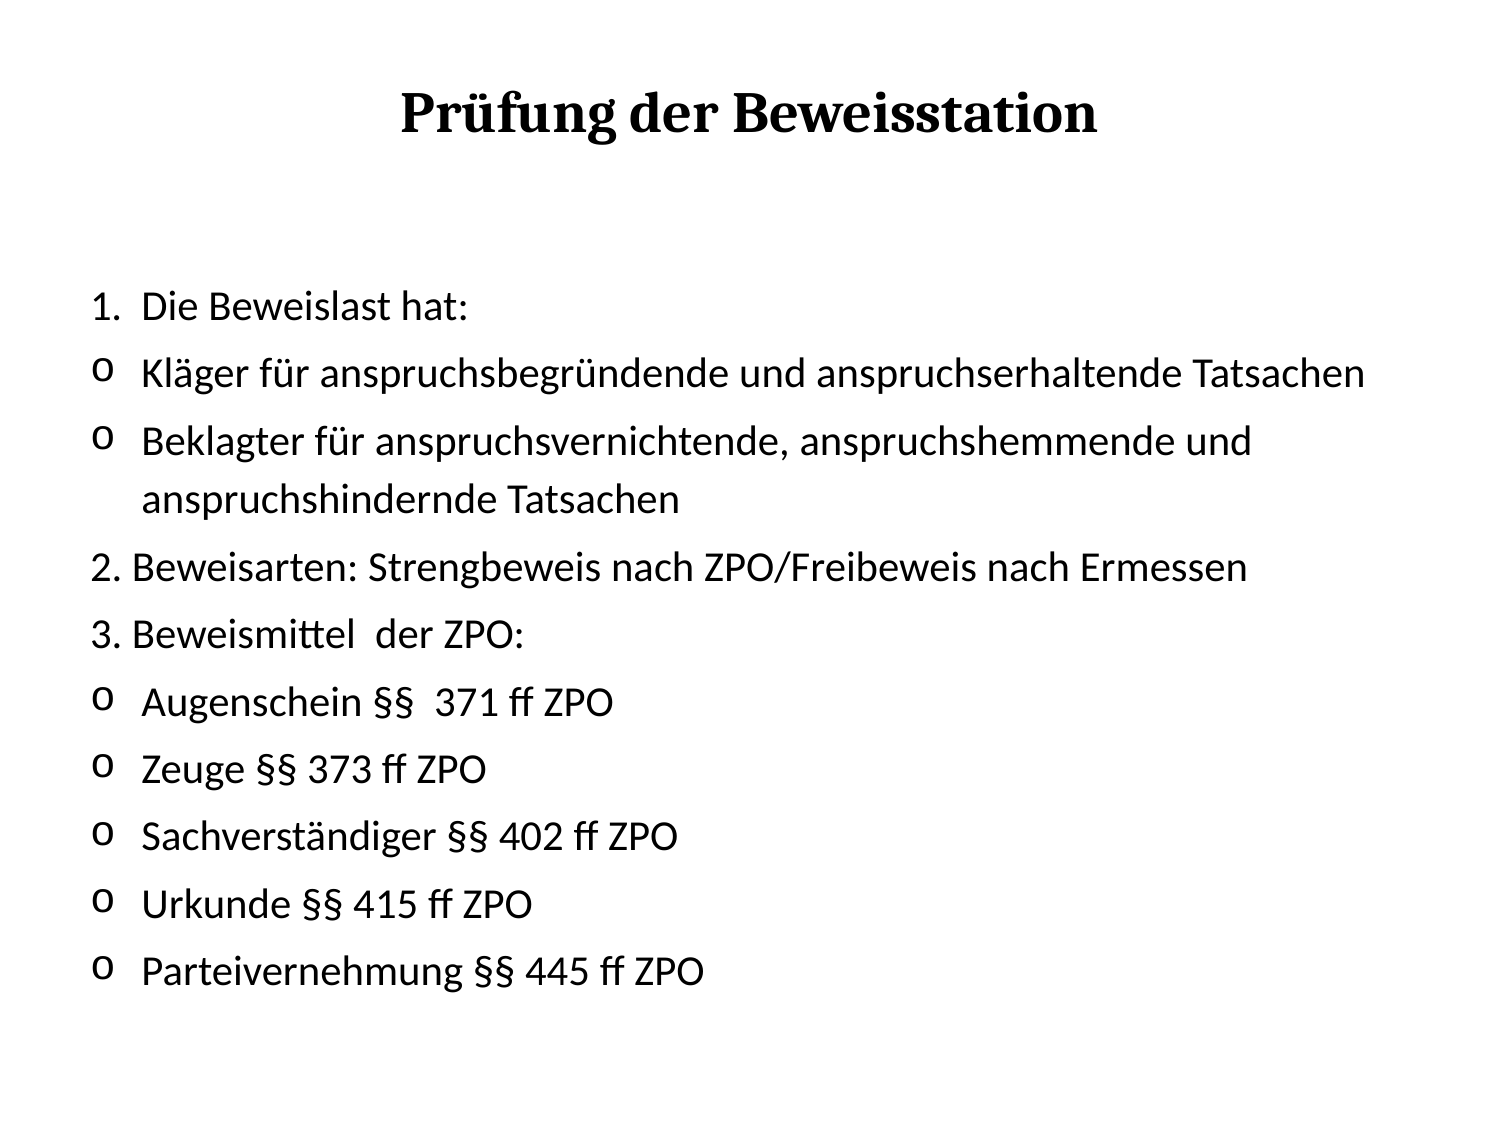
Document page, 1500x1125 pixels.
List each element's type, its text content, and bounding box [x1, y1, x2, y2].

title Prüfung der Beweisstation [75, 45, 1425, 233]
list Die Beweislast hat: Kläger für anspruchsbegründende und anspruchserhaltende Tatsachen Beklagter für anspruchsvernichtende, anspruchshemmende und anspruchshindernde Tatsachen 2. Beweisarten: Strengbeweis nach ZPO/Freibeweis nach Ermessen 3. Beweismittel der ZPO: Augenschein §§ 371 ff ZPO Zeuge §§ 373 ff ZPO Sachverständiger §§ 402 ff ZPO Urkunde §§ 415 ff ZPO Parteivernehmung §§ 445 ff ZPO [75, 262, 1425, 1005]
